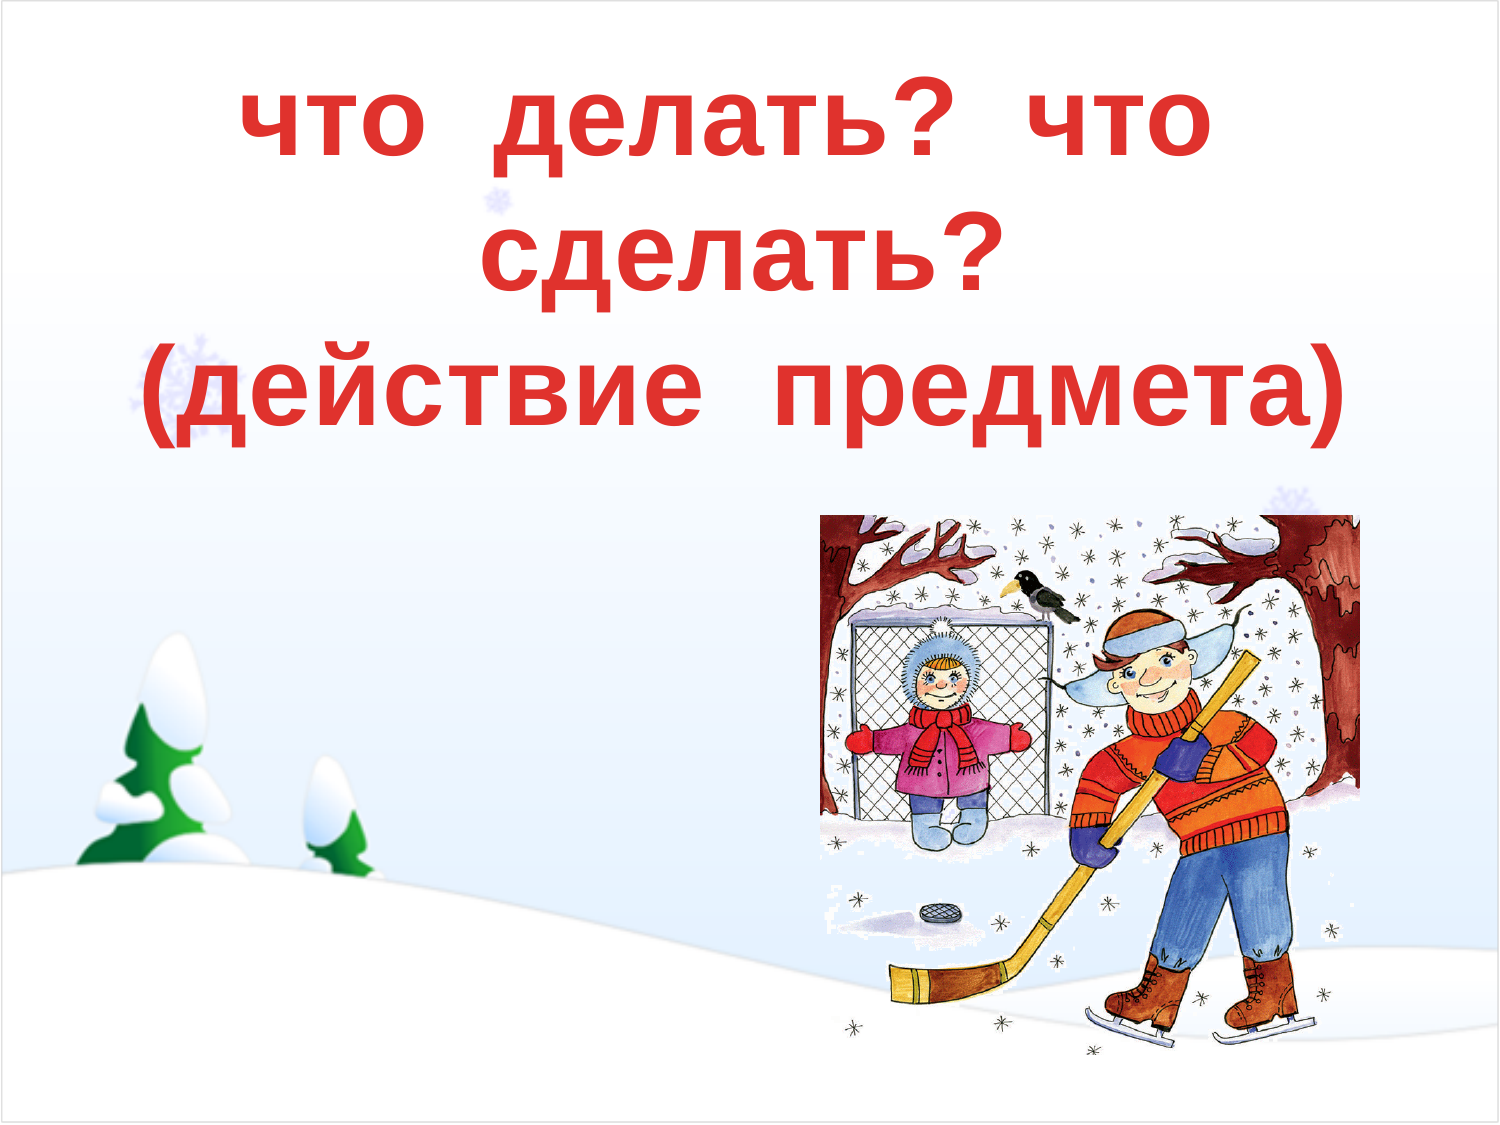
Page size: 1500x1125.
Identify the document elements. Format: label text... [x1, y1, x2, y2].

text_box что делать? что сделать? (действие предмета) [46, 35, 1442, 456]
picture [0, 0, 1500, 1125]
